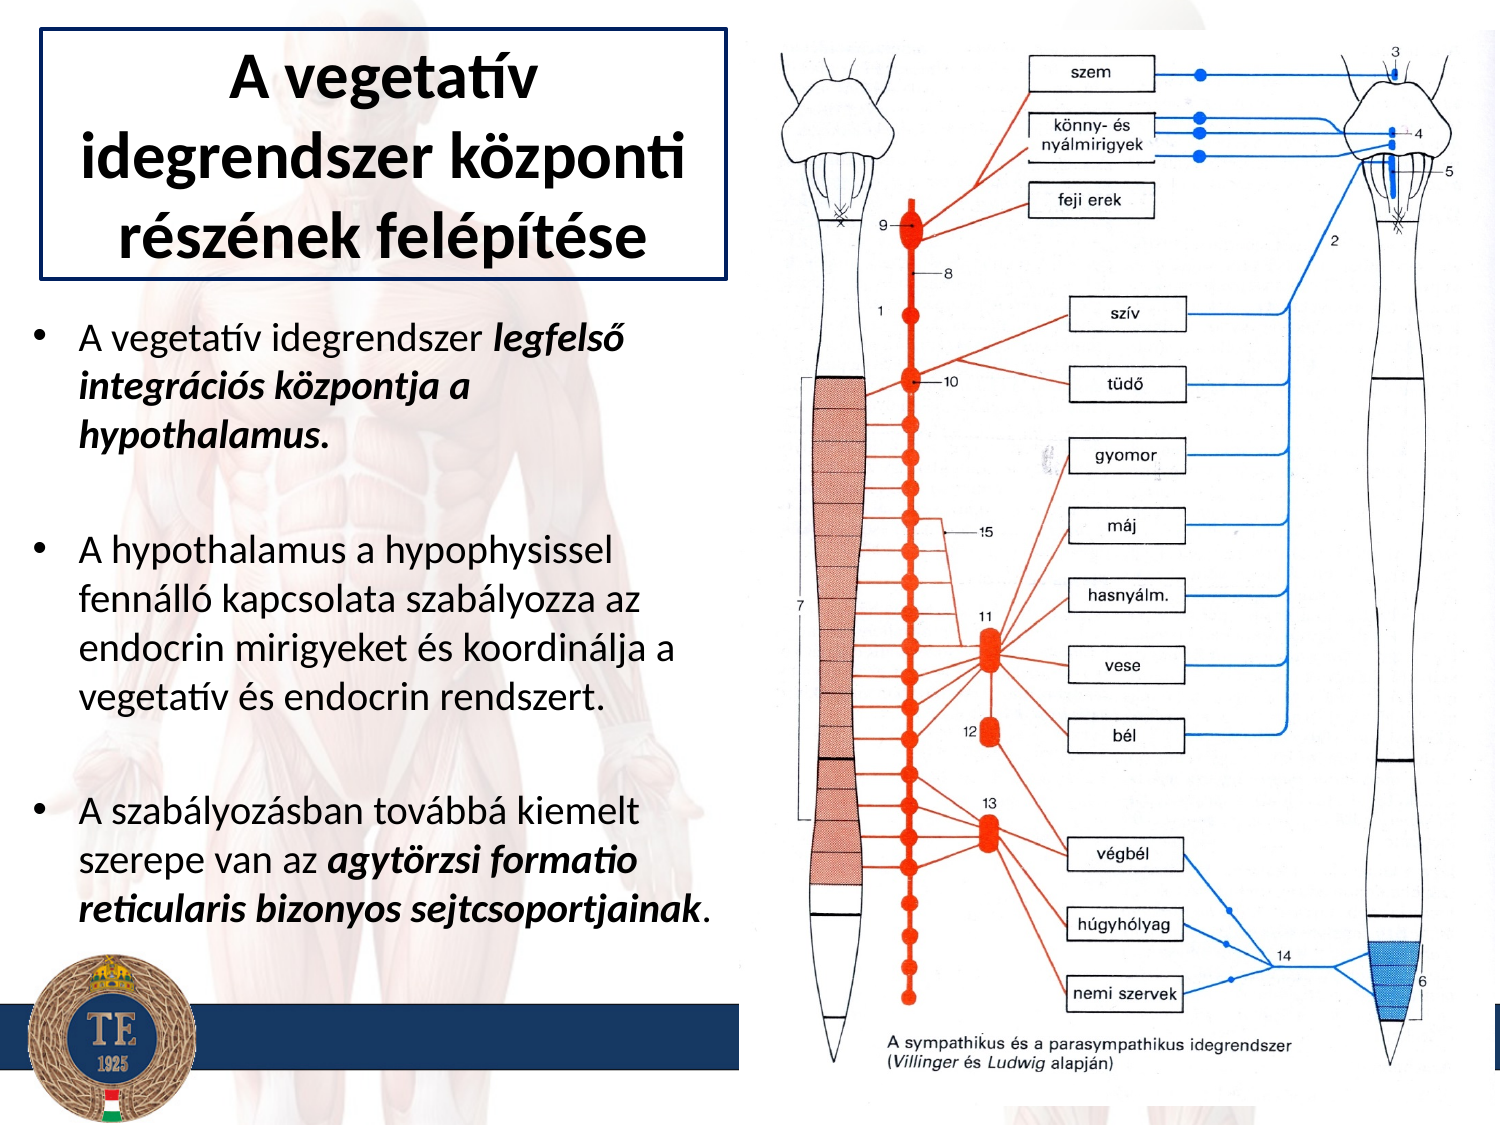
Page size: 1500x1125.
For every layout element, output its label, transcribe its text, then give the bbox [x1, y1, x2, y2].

list A vegetatív idegrendszer legfelső integrációs központja a hypothalamus. A hypothalamus a hypophysissel fennálló kapcsolata szabályozza az endocrin mirigyeket és koordinálja a vegetatív és endocrin rendszert. A szabályozásban továbbá kiemelt szerepe van az agytörzsi formatio reticularis bizonyos sejtcsoportjainak. [17, 302, 734, 976]
title A vegetatív idegrendszer központi részének felépítése [39, 27, 728, 281]
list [739, 30, 1495, 1107]
picture [0, 0, 1500, 1125]
